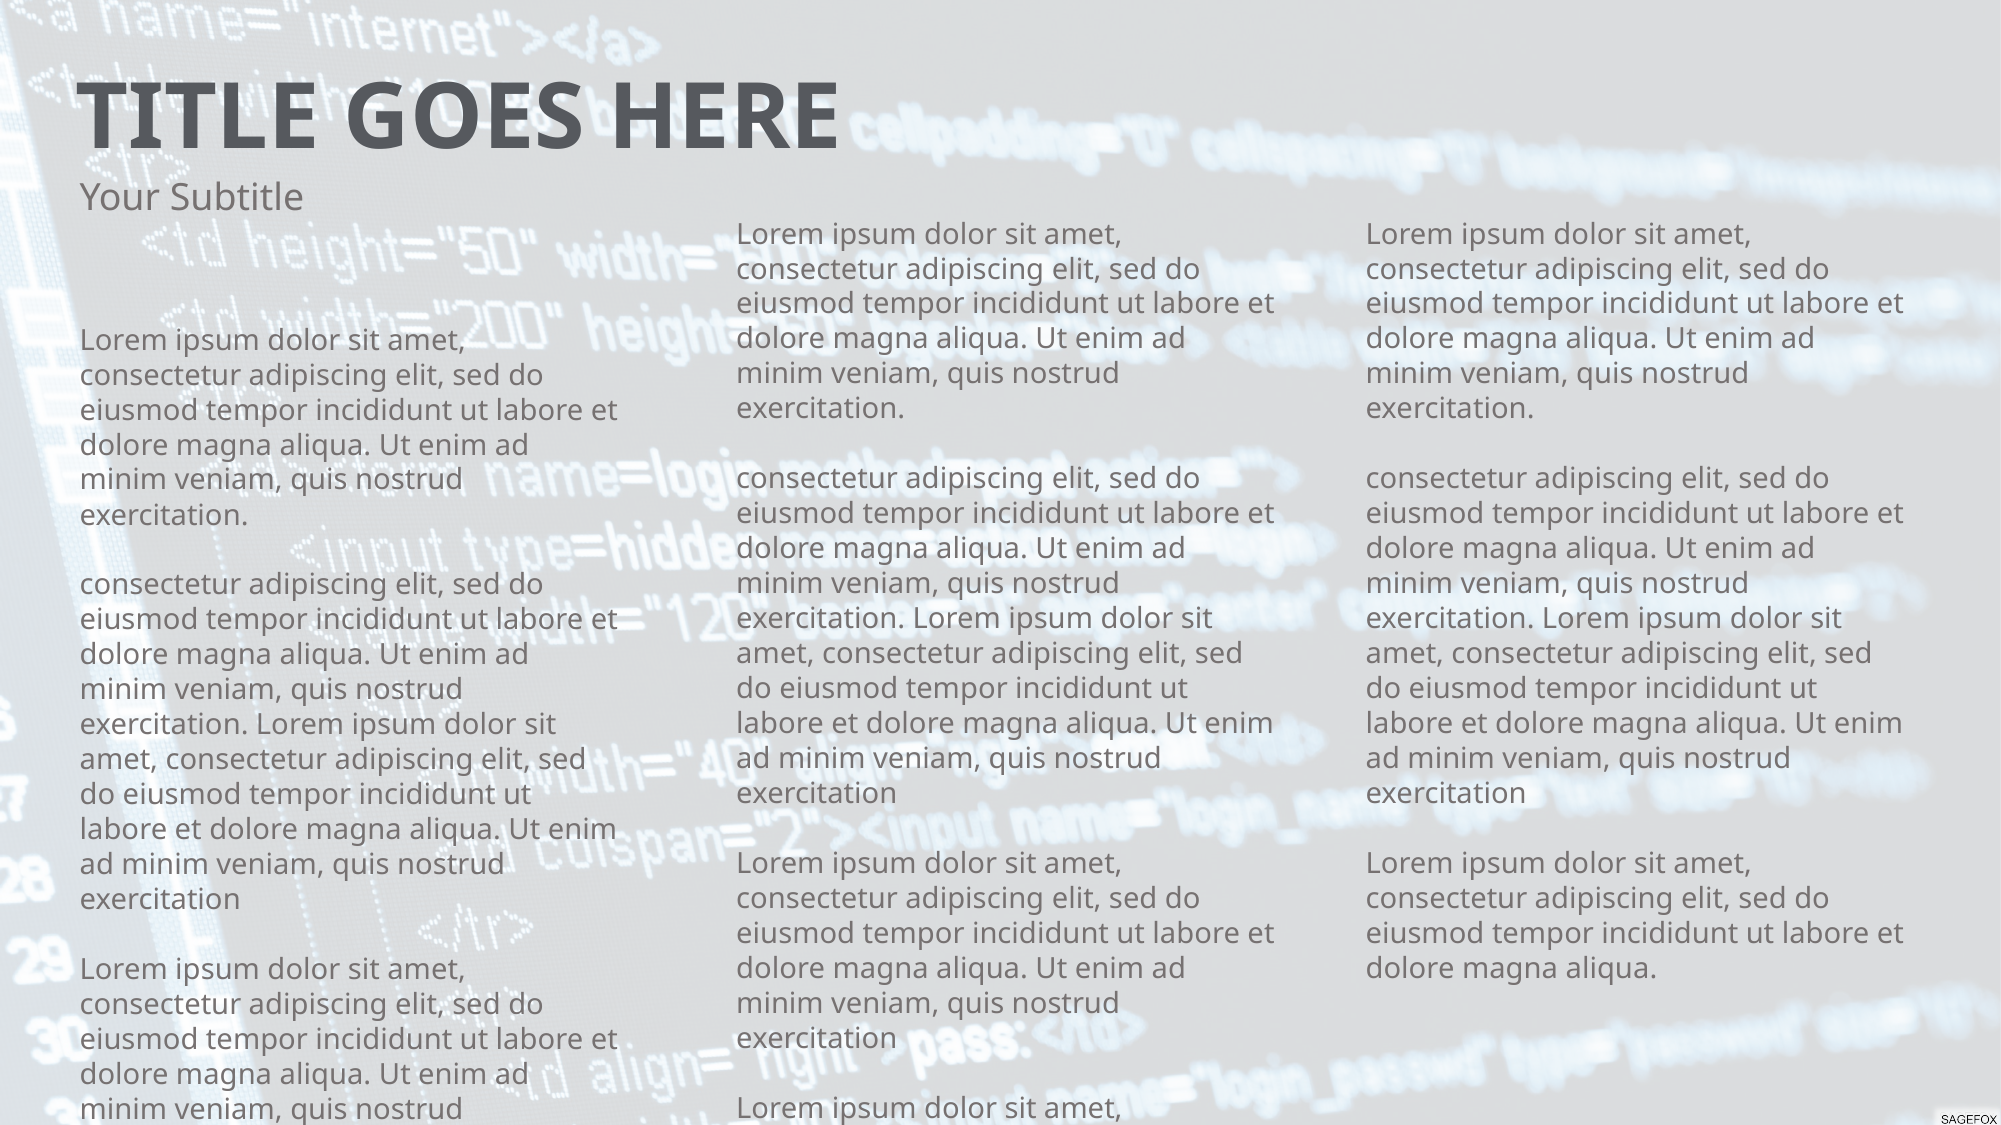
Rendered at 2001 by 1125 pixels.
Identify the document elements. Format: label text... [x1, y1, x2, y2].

text_box Lorem ipsum dolor sit amet, consectetur adipiscing elit, sed do eiusmod tempor incididunt ut labore et dolore magna aliqua. Ut enim ad minim veniam, quis nostrud exercitation. consectetur adipiscing elit, sed do eiusmod tempor incididunt ut labore et dolore magna aliqua. Ut enim ad minim veniam, quis nostrud exercitation. Lorem ipsum dolor sit amet, consectetur adipiscing elit, sed do eiusmod tempor incididunt ut labore et dolore magna aliqua. Ut enim ad minim veniam, quis nostrud exercitation Lorem ipsum dolor sit amet, consectetur adipiscing elit, sed do eiusmod tempor incididunt ut labore et dolore magna aliqua. Ut enim ad minim veniam, quis nostrud exercitation. [64, 313, 635, 1125]
text_box Lorem ipsum dolor sit amet, consectetur adipiscing elit, sed do eiusmod tempor incididunt ut labore et dolore magna aliqua. Ut enim ad minim veniam, quis nostrud exercitation. consectetur adipiscing elit, sed do eiusmod tempor incididunt ut labore et dolore magna aliqua. Ut enim ad minim veniam, quis nostrud exercitation. Lorem ipsum dolor sit amet, consectetur adipiscing elit, sed do eiusmod tempor incididunt ut labore et dolore magna aliqua. Ut enim ad minim veniam, quis nostrud exercitation Lorem ipsum dolor sit amet, consectetur adipiscing elit, sed do eiusmod tempor incididunt ut labore et dolore magna aliqua. [1350, 207, 1921, 992]
picture [1938, 1114, 1999, 1125]
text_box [60, 49, 1020, 227]
text_box Lorem ipsum dolor sit amet, consectetur adipiscing elit, sed do eiusmod tempor incididunt ut labore et dolore magna aliqua. Ut enim ad minim veniam, quis nostrud exercitation. consectetur adipiscing elit, sed do eiusmod tempor incididunt ut labore et dolore magna aliqua. Ut enim ad minim veniam, quis nostrud exercitation. Lorem ipsum dolor sit amet, consectetur adipiscing elit, sed do eiusmod tempor incididunt ut labore et dolore magna aliqua. Ut enim ad minim veniam, quis nostrud exercitation Lorem ipsum dolor sit amet, consectetur adipiscing elit, sed do eiusmod tempor incididunt ut labore et dolore magna aliqua. Ut enim ad minim veniam, quis nostrud exercitation Lorem ipsum dolor sit amet, consectetur adipiscing elit, sed do eiusmod. [721, 207, 1292, 1125]
